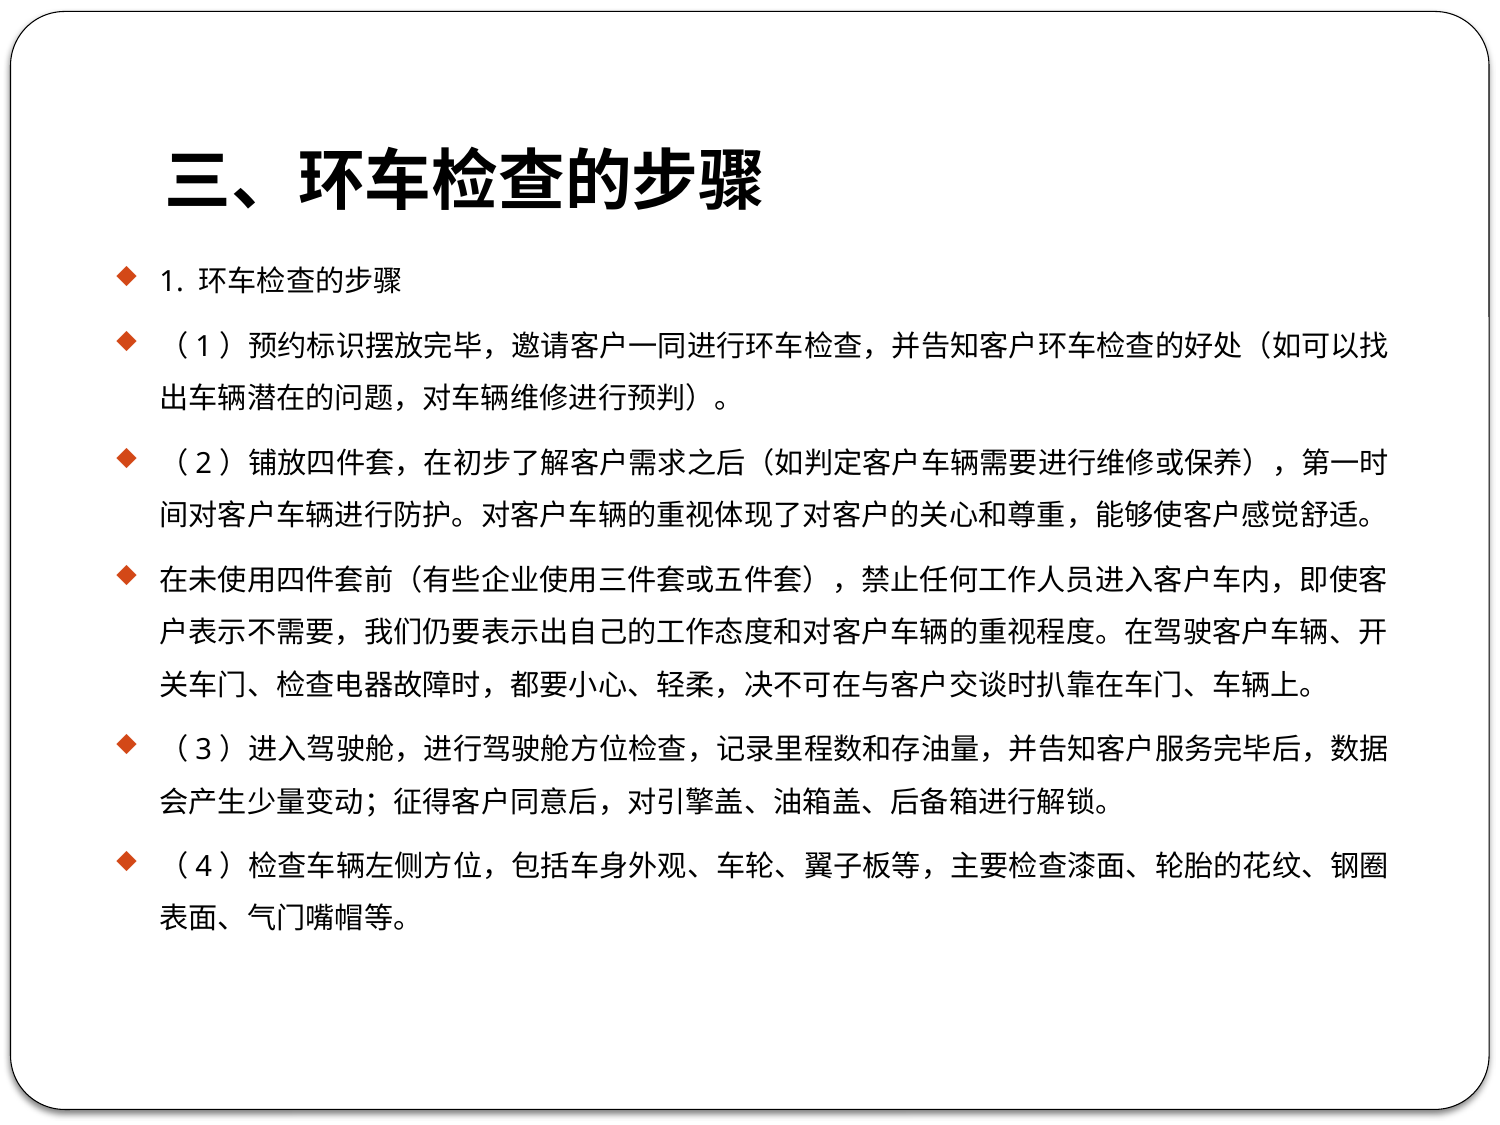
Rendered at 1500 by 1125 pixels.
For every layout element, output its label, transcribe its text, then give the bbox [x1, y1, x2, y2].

title 三、环车检查的步骤 [150, 45, 1425, 233]
list 1. 环车检查的步骤 （1）预约标识摆放完毕，邀请客户一同进行环车检查，并告知客户环车检查的好处（如可以找出车辆潜在的问题，对车辆维修进行预判）。 （2）铺放四件套，在初步了解客户需求之后（如判定客户车辆需要进行维修或保养），第一时间对客户车辆进行防护。对客户车辆的重视体现了对客户的关心和尊重，能够使客户感觉舒适。 在未使用四件套前（有些企业使用三件套或五件套），禁止任何工作人员进入客户车内，即使客户表示不需要，我们仍要表示出自己的工作态度和对客户车辆的重视程度。在驾驶客户车辆、开关车门、检查电器故障时，都要小心、轻柔，决不可在与客户交谈时扒靠在车门、车辆上。 （3）进入驾驶舱，进行驾驶舱方位检查，记录里程数和存油量，并告知客户服务完毕后，数据会产生少量变动；征得客户同意后，对引擎盖、油箱盖、后备箱进行解锁。 （4）检查车辆左侧方位，包括车身外观、车轮、翼子板等，主要检查漆面、轮胎的花纹、钢圈表面、气门嘴帽等。 [99, 237, 1418, 1017]
